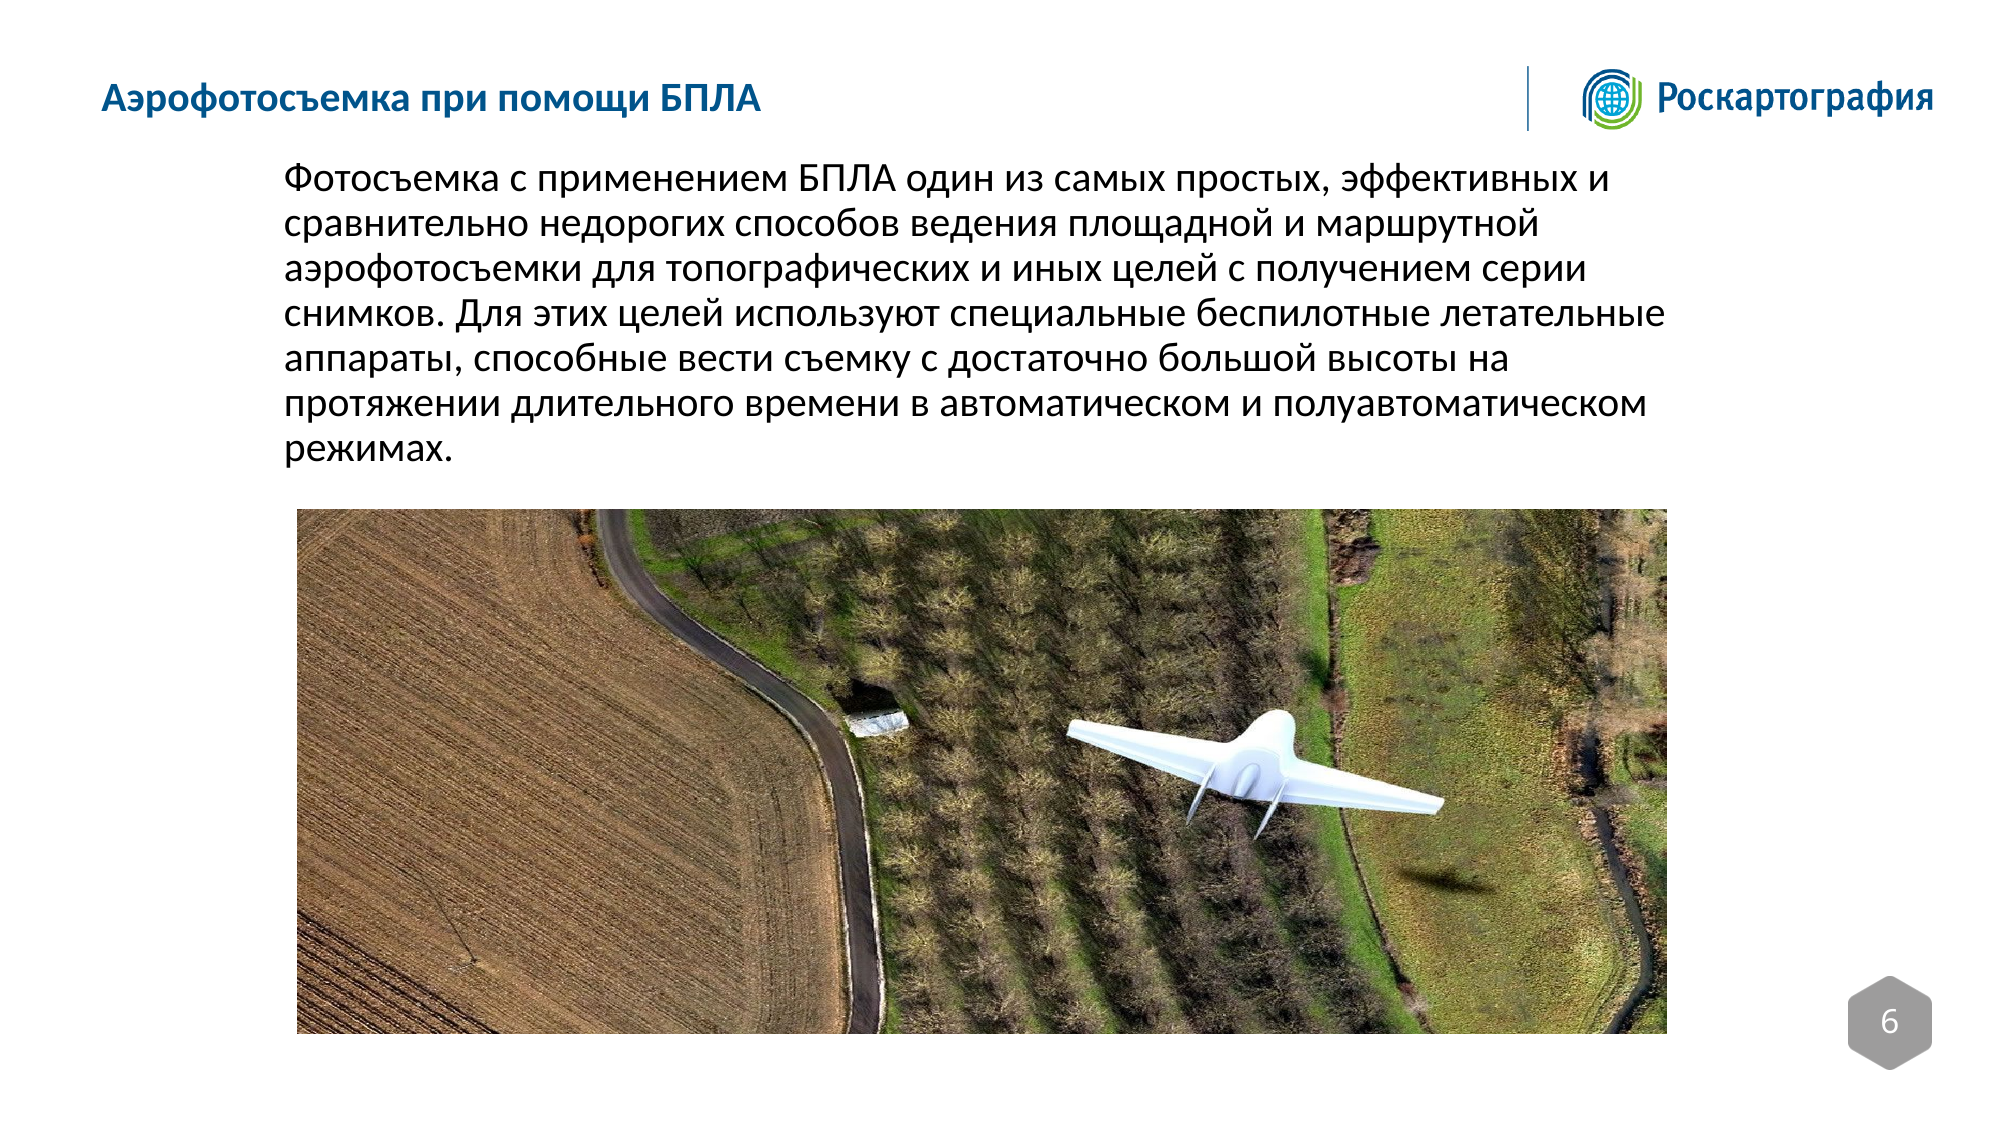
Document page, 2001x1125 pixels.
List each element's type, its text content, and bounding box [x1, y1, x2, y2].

picture [297, 509, 1667, 1034]
subtitle Аэрофотосъемка при помощи БПЛА [86, 64, 1494, 132]
picture [1848, 976, 1932, 1070]
picture [1523, 64, 1938, 132]
text_box Фотосъемка с применением БПЛА один из самых простых, эффективных и сравнительно недорогих способов ведения площадной и маршрутной аэрофотосъемки для топографических и иных целей с получением серии снимков. Для этих целей используют специальные беспилотные летательные аппараты, способные вести съемку с достаточно большой высоты на протяжении длительного времени в автоматическом и полуавтоматическом режимах. [269, 131, 1731, 604]
